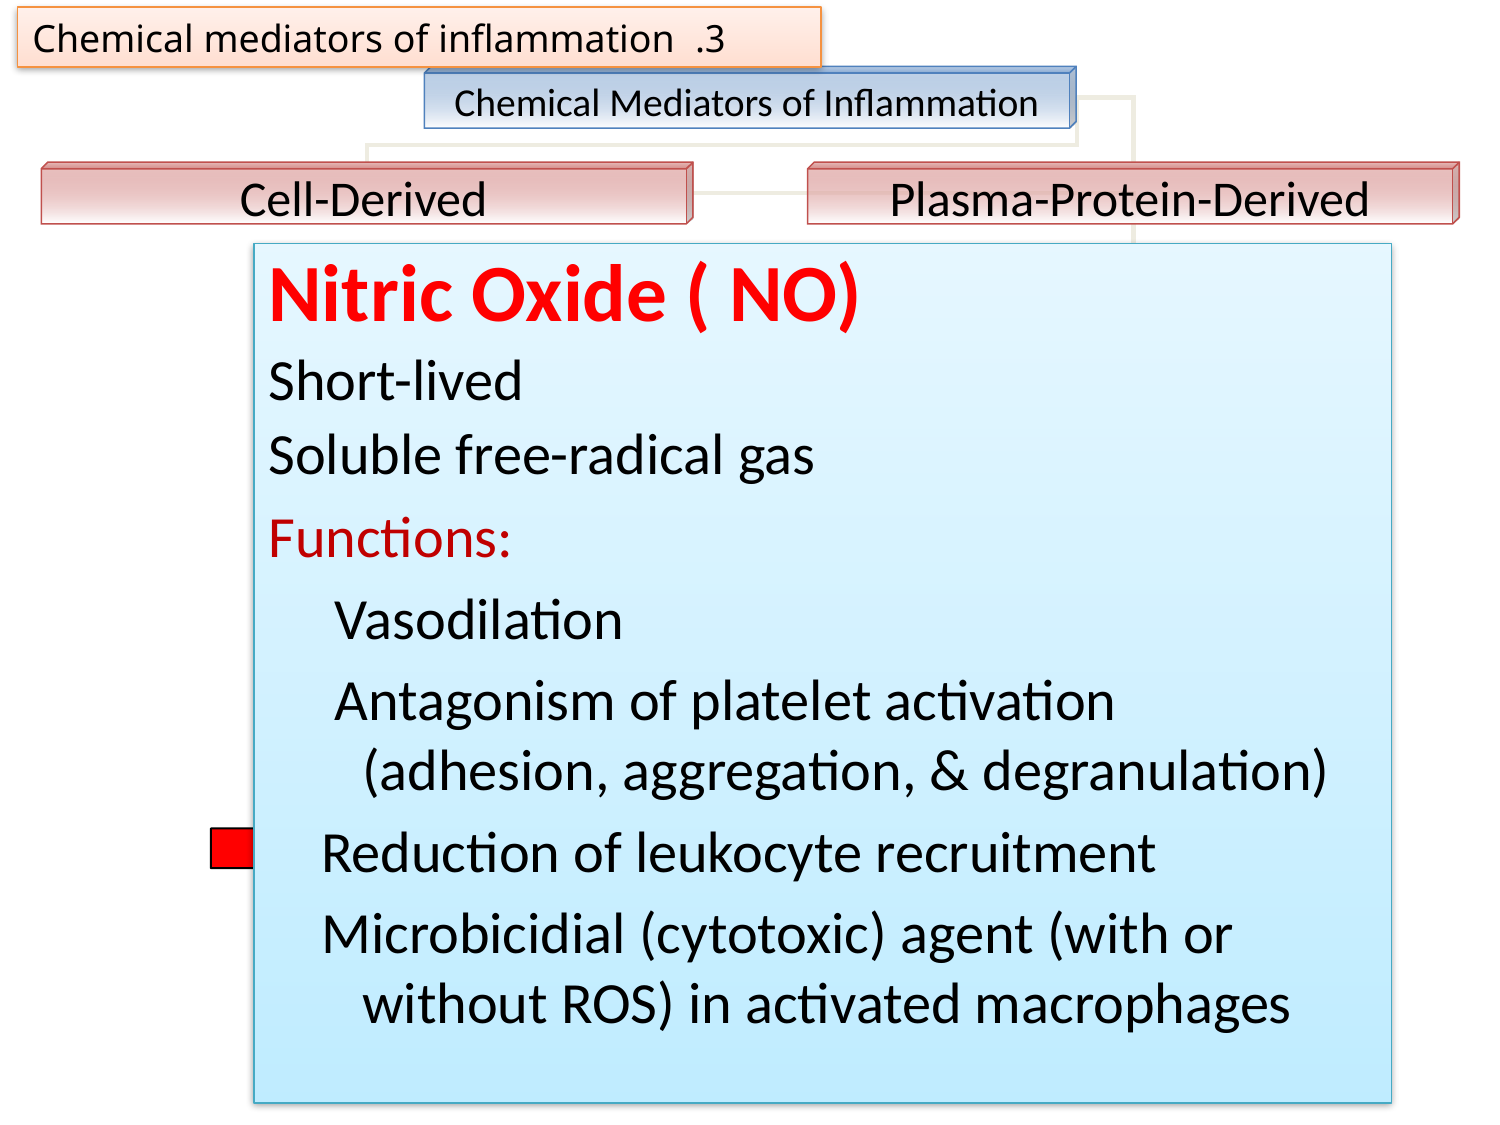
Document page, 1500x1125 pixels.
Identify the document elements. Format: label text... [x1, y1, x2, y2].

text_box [41, 66, 1460, 1086]
text_box 3. Chemical mediators of inflammation [17, 6, 822, 68]
text_box Nitric Oxide ( NO) Short-lived Soluble free-radical gas Functions: Vasodilation Antagonism of platelet activation (adhesion, aggregation, & degranulation) Reduction of leukocyte recruitment Microbicidial (cytotoxic) agent (with or without ROS) in activated macrophages [253, 1093, 1392, 1104]
